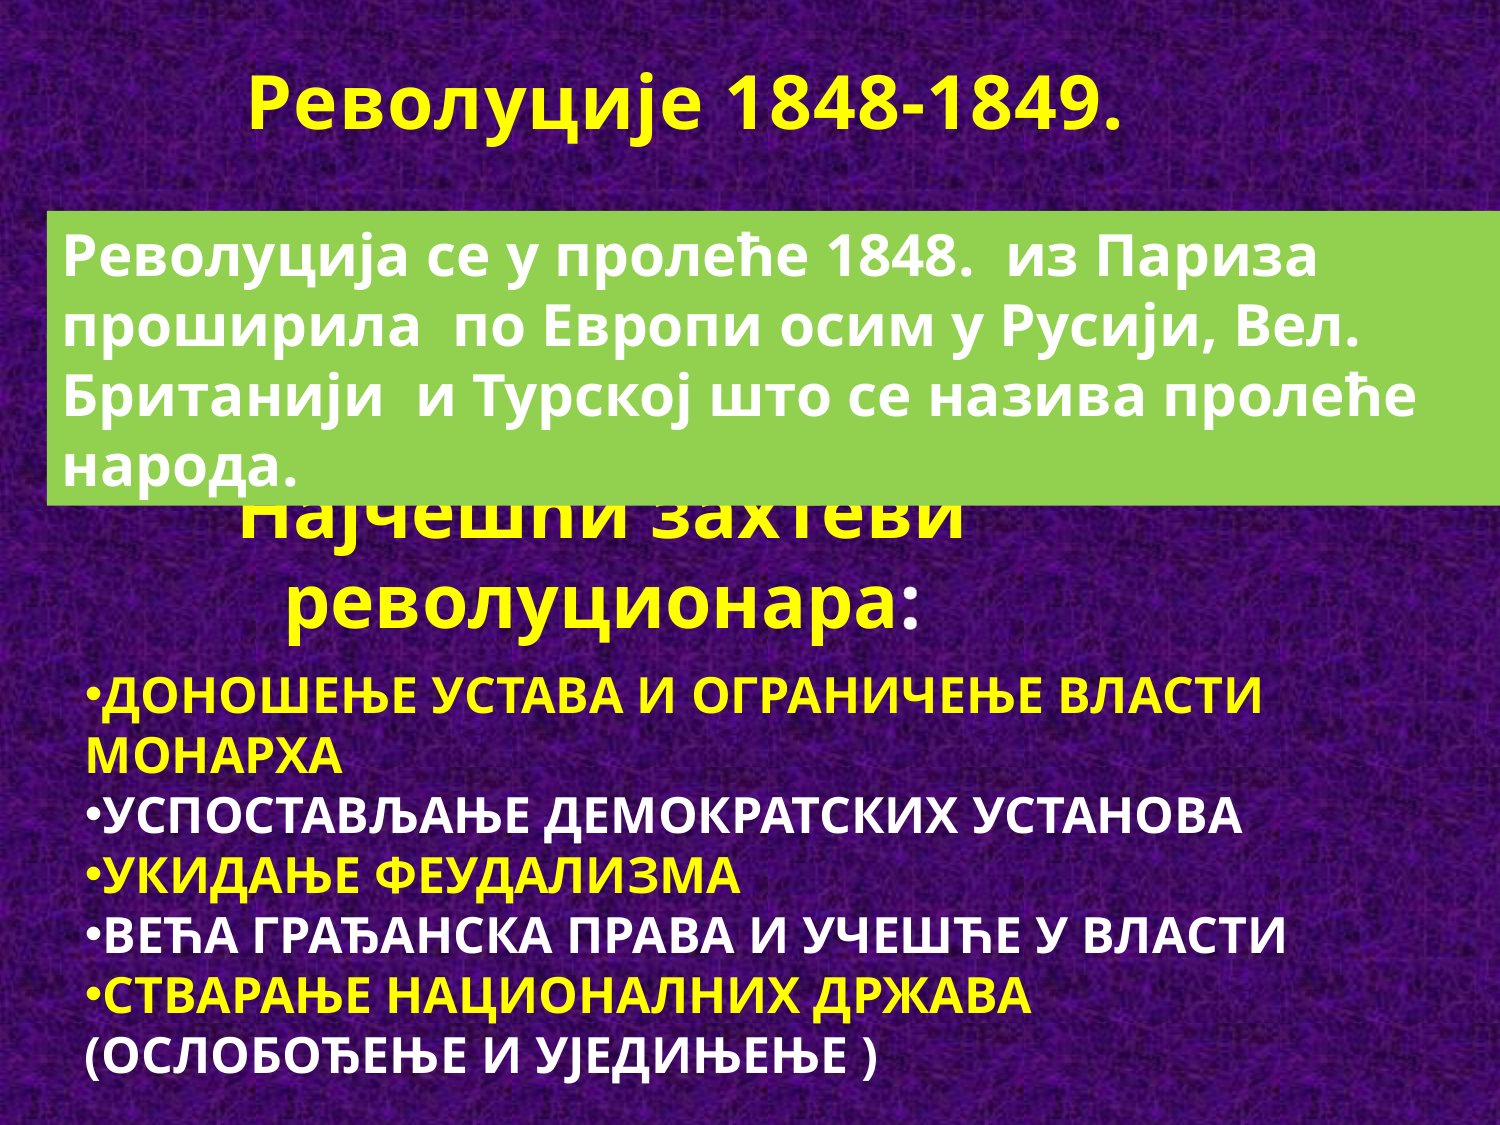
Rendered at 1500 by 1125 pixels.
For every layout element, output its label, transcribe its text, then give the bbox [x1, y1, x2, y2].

text_box Револуција се у пролеће 1848. из Париза проширила по Европи осим у Русији, Вел. Британији и Турској што се назива пролеће народа. [46, 210, 1500, 506]
text_box Револуције 1848-1849. [105, 46, 1266, 152]
picture [0, 506, 1500, 1125]
text_box ДОНОШЕЊЕ УСТАВА И ОГРАНИЧЕЊЕ ВЛАСТИ МОНАРХА УСПОСТАВЉАЊЕ ДЕМОКРАТСКИХ УСТАНОВА УКИДАЊЕ ФЕУДАЛИЗМА ВЕЋА ГРАЂАНСКА ПРАВА И УЧЕШЋЕ У ВЛАСТИ СТВАРАЊЕ НАЦИОНАЛНИХ ДРЖАВА (ОСЛОБОЂЕЊЕ И УЈЕДИЊЕЊЕ ) [70, 656, 1430, 1125]
picture [0, 0, 1500, 456]
text_box Најчешћи захтеви револуционара: [0, 456, 1205, 652]
